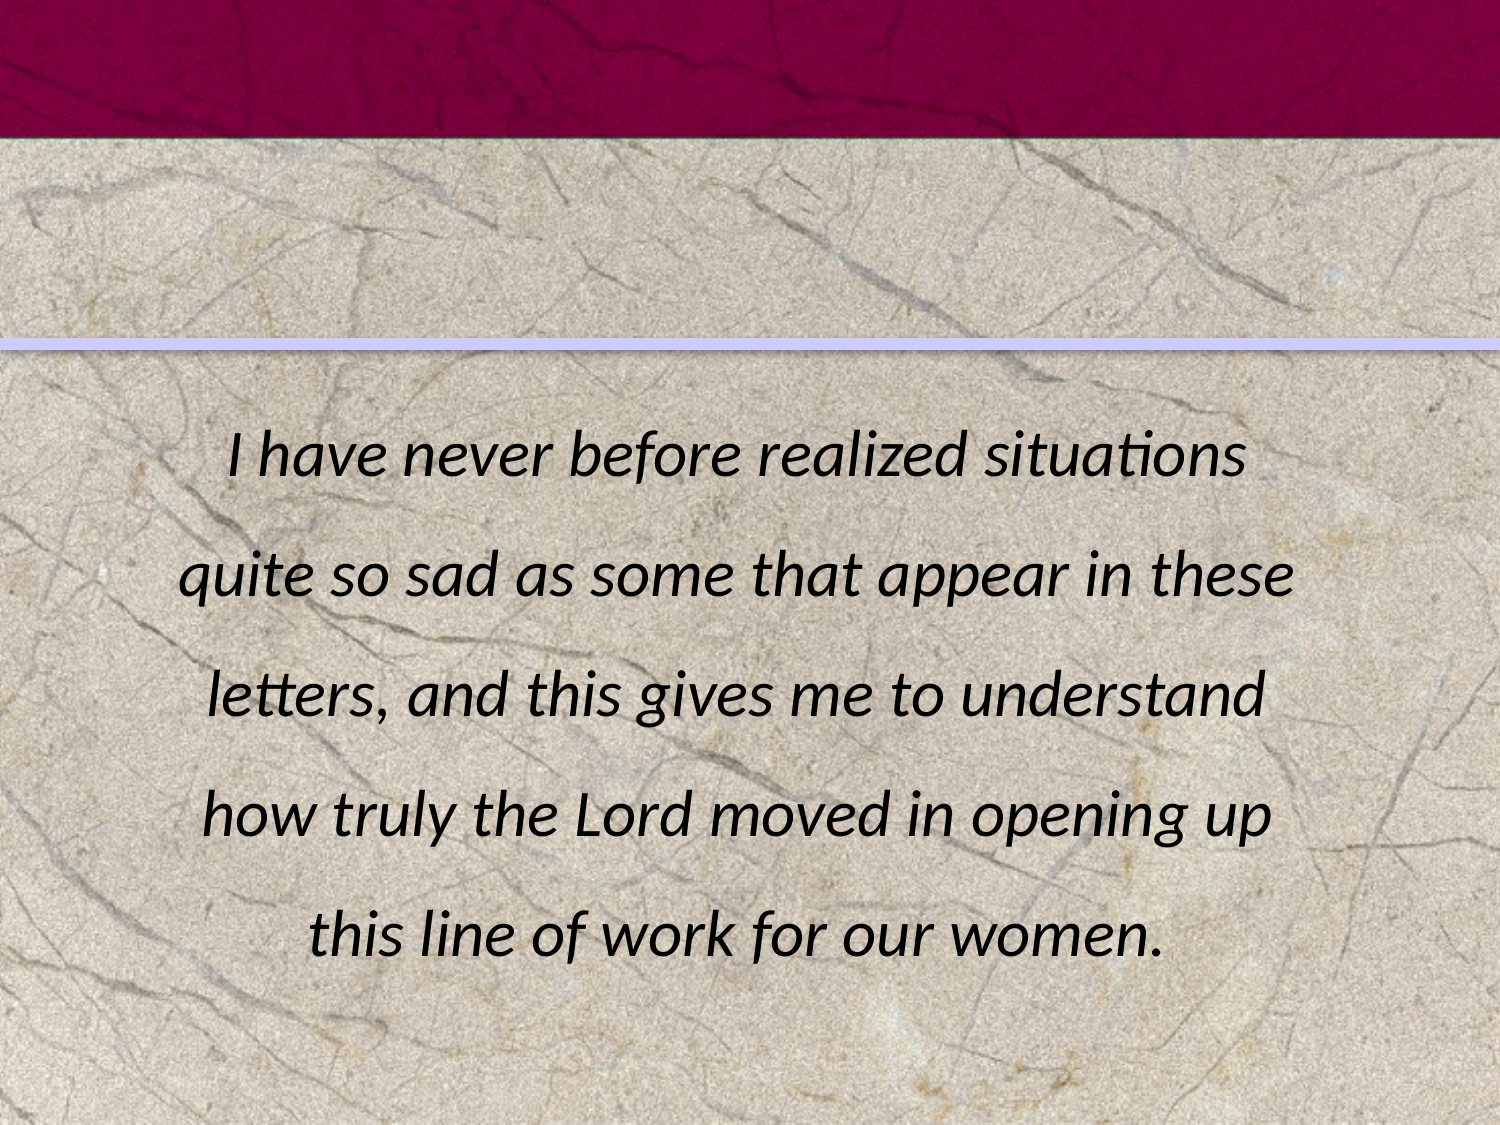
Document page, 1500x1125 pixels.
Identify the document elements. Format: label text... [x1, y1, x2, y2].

text_box [0, 338, 1500, 350]
list I have never before realized situations quite so sad as some that appear in these letters, and this gives me to understand how truly the Lord moved in opening up this line of work for our women. [149, 362, 1326, 851]
picture [0, 350, 1500, 1125]
picture [0, 0, 1500, 338]
